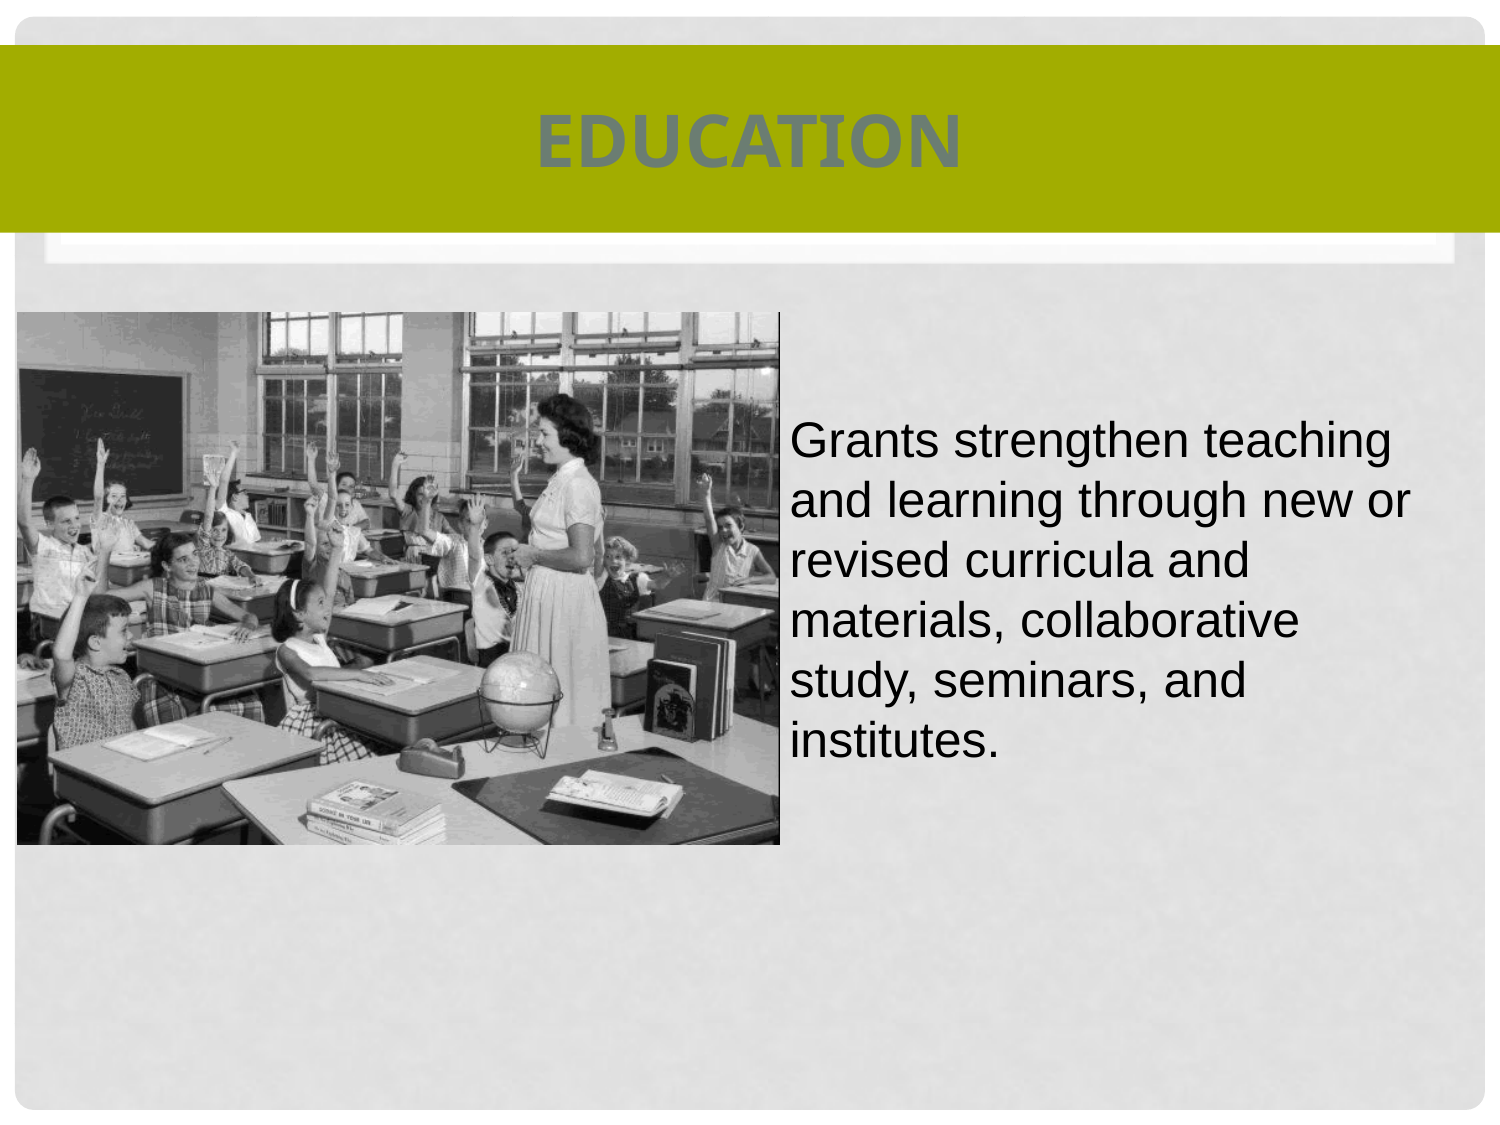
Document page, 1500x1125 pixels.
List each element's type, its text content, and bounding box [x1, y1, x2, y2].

title Education [0, 45, 1500, 233]
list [16, 312, 780, 845]
text_box Grants strengthen teaching and learning through new or revised curricula and materials, collaborative study, seminars, and institutes. [774, 399, 1450, 853]
